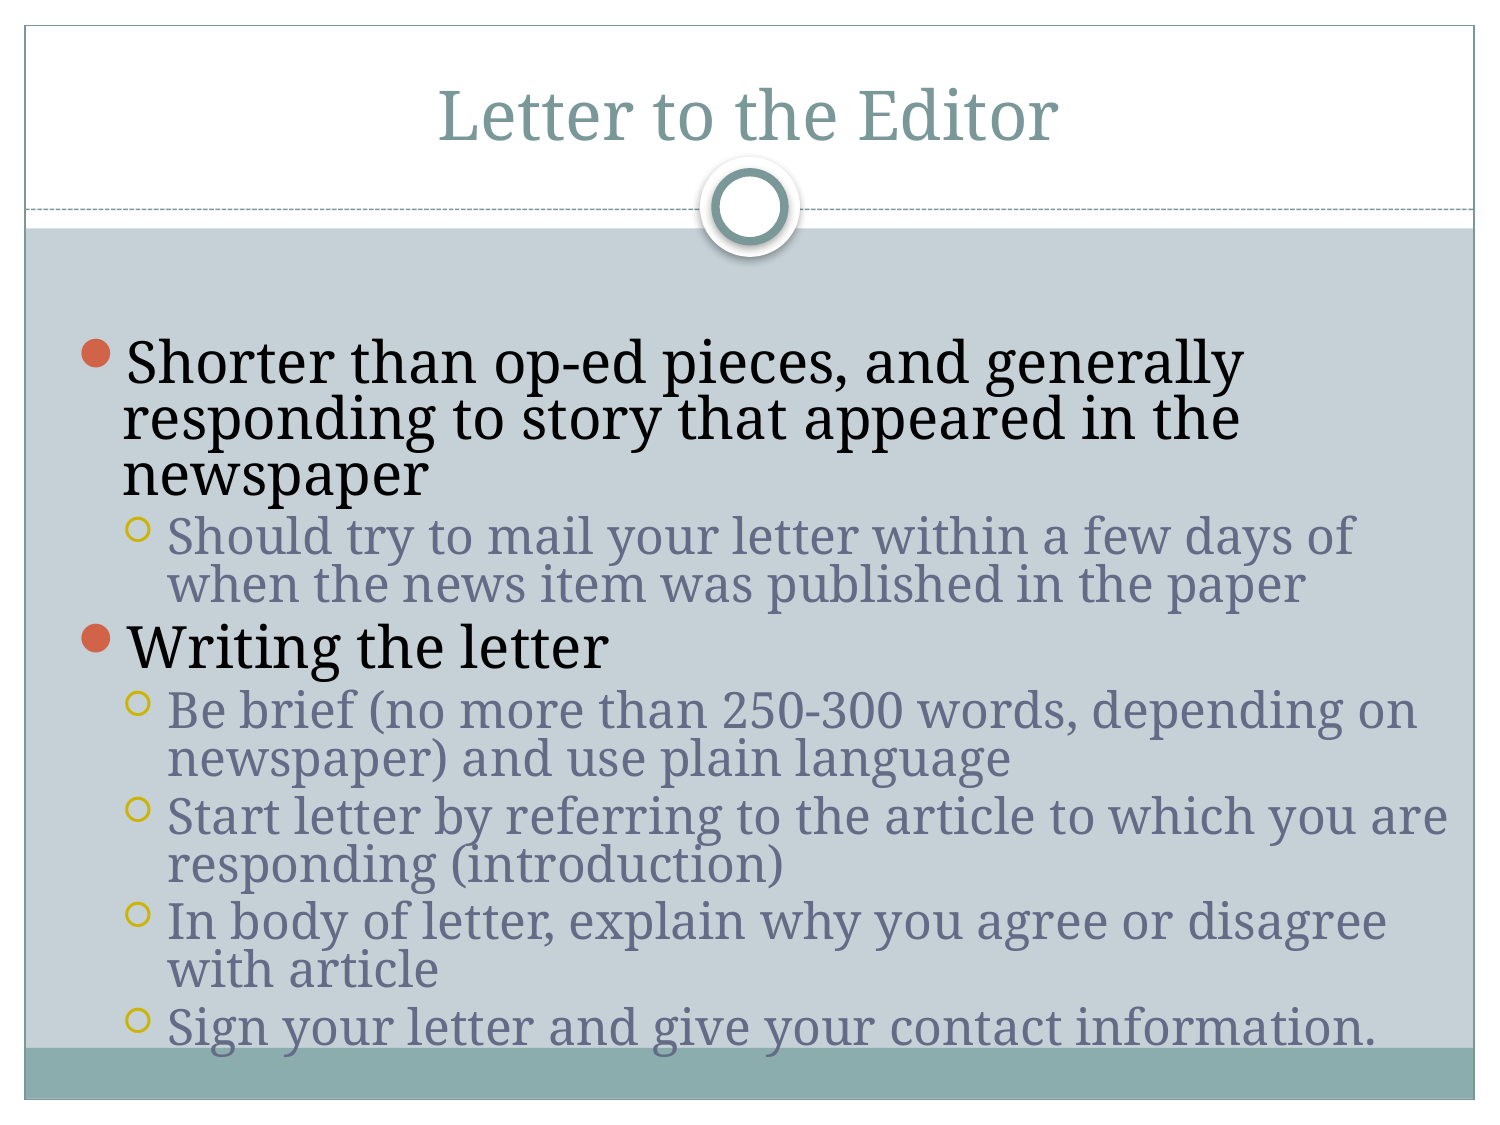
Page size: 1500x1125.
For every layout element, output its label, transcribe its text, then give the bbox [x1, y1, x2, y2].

list Shorter than op-ed pieces, and generally responding to story that appeared in the newspaper Should try to mail your letter within a few days of when the news item was published in the paper Writing the letter Be brief (no more than 250-300 words, depending on newspaper) and use plain language Start letter by referring to the article to which you are responding (introduction) In body of letter, explain why you agree or disagree with article Sign your letter and give your contact information. [62, 331, 1469, 1125]
title Letter to the Editor [49, 37, 1450, 162]
